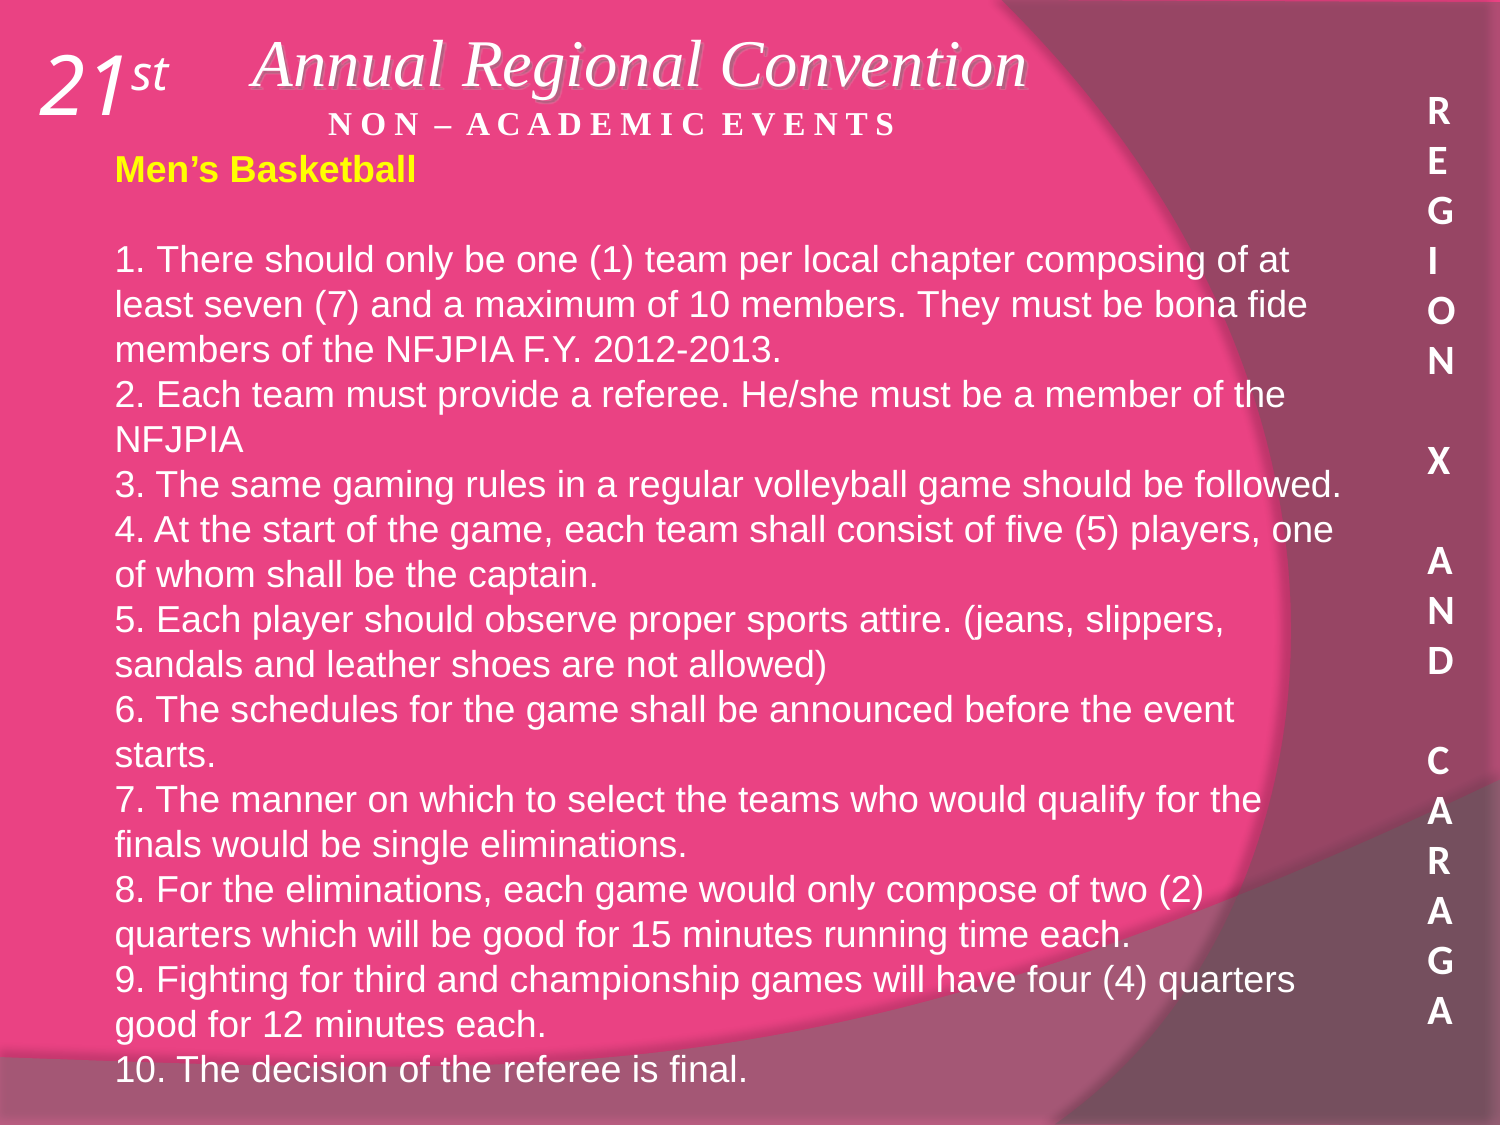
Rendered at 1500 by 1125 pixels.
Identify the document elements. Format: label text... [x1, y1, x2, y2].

text_box R E G I O N X A N D C A R A G A [1412, 74, 1488, 975]
text_box N O N – A C A D E M I C E V E N T S [312, 112, 910, 137]
text_box Annual Regional Convention [237, 12, 1447, 108]
text_box Men’s Basketball 1. There should only be one (1) team per local chapter composing of at least seven (7) and a maximum of 10 members. They must be bona fide members of the NFJPIA F.Y. 2012-2013. 2. Each team must provide a referee. He/she must be a member of the NFJPIA 3. The same gaming rules in a regular volleyball game should be followed. 4. At the start of the game, each team shall consist of five (5) players, one of whom shall be the captain. 5. Each player should observe proper sports attire. (jeans, slippers, sandals and leather shoes are not allowed) 6. The schedules for the game shall be announced before the event starts. 7. The manner on which to select the teams who would qualify for the finals would be single eliminations. 8. For the eliminations, each game would only compose of two (2) quarters which will be good for 15 minutes running time each. 9. Fighting for third and championship games will have four (4) quarters good for 12 minutes each. 10. The decision of the referee is final. [99, 137, 1363, 1125]
text_box 21st [24, 24, 312, 213]
